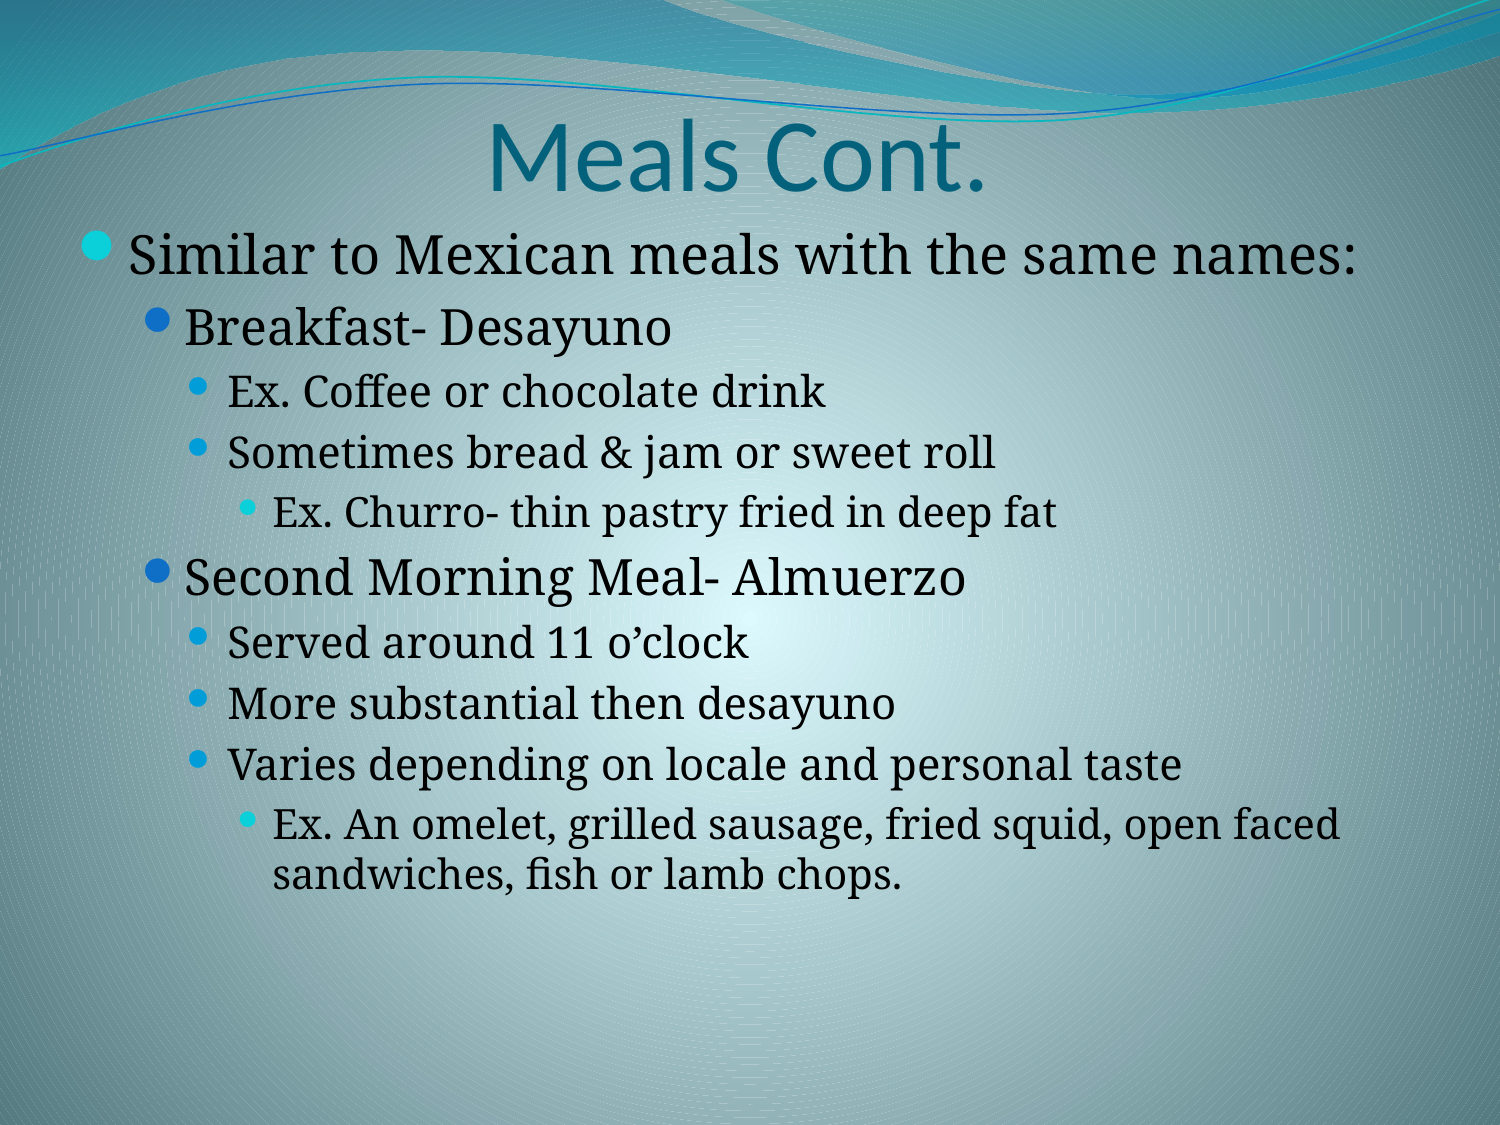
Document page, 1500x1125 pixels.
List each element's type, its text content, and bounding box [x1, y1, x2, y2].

title Meals Cont. [75, 24, 1425, 212]
list Similar to Mexican meals with the same names: Breakfast- Desayuno Ex. Coffee or chocolate drink Sometimes bread & jam or sweet roll Ex. Churro- thin pastry fried in deep fat Second Morning Meal- Almuerzo Served around 11 o’clock More substantial then desayuno Varies depending on locale and personal taste Ex. An omelet, grilled sausage, fried squid, open faced sandwiches, fish or lamb chops. [62, 212, 1425, 1038]
